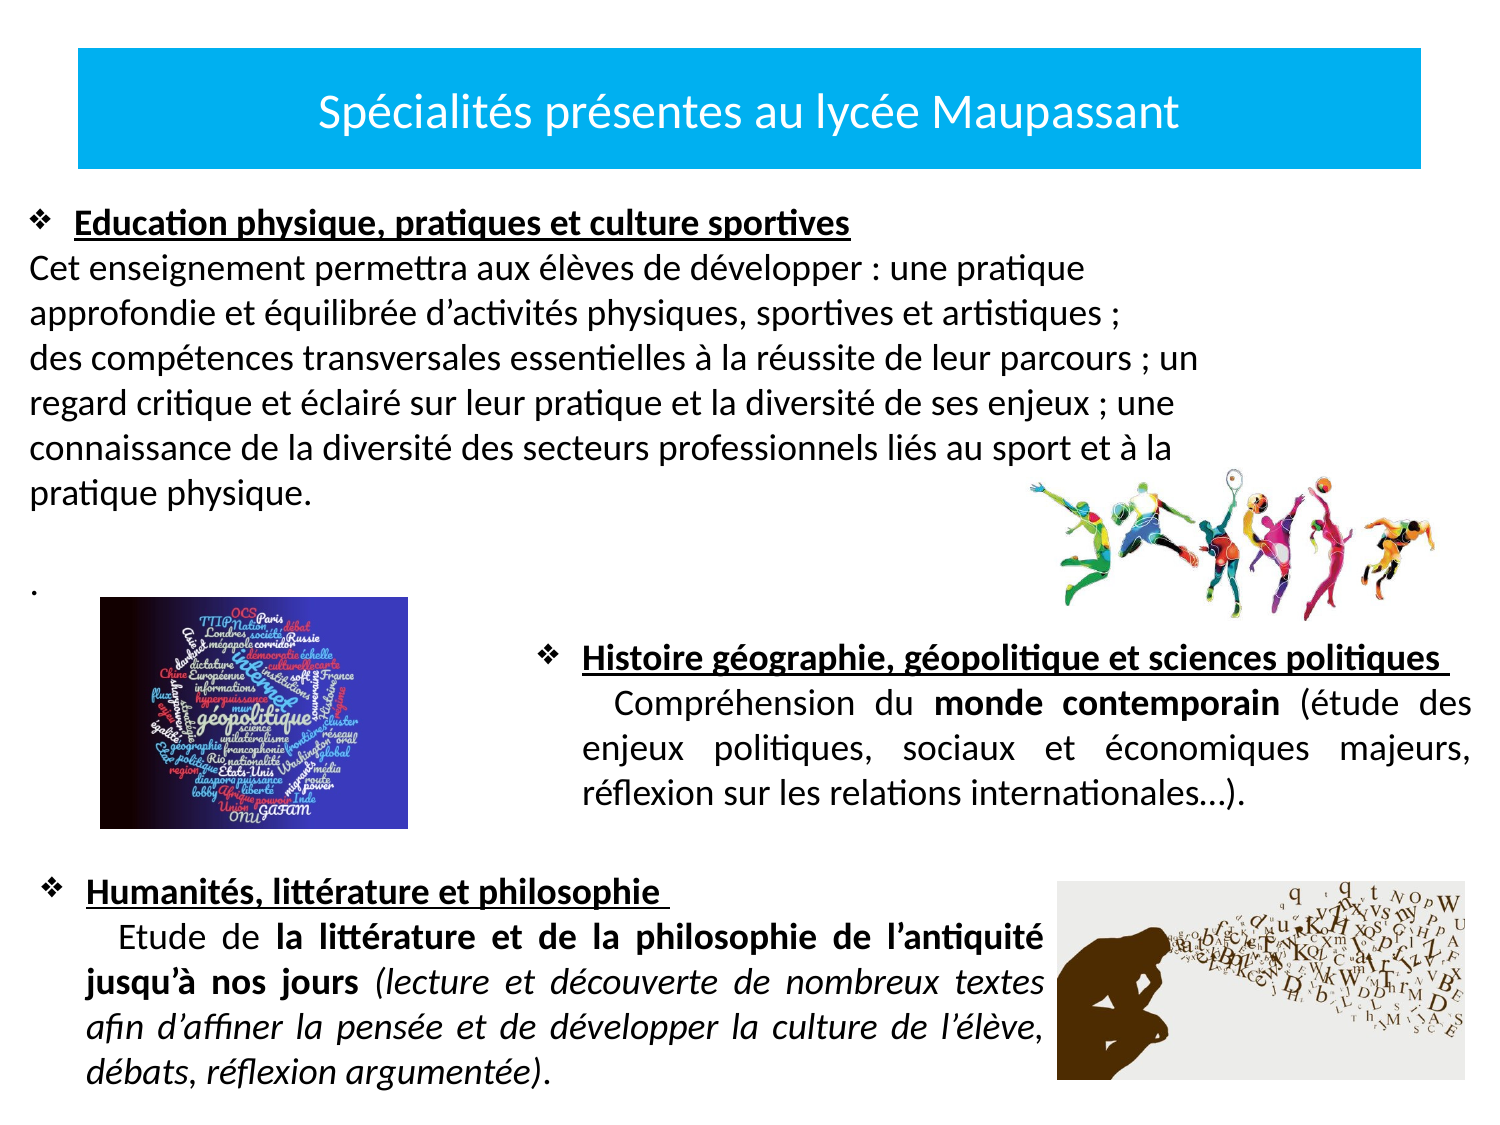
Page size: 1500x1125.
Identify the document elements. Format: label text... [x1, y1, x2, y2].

text_box Humanités, littérature et philosophie Etude de la littérature et de la philosophie de l’antiquité jusqu’à nos jours (lecture et découverte de nombreux textes afin d’affiner la pensée et de développer la culture de l’élève, débats, réflexion argumentée). [41, 776, 1046, 1092]
picture [1056, 881, 1465, 1080]
text_box Education physique, pratiques et culture sportives Cet enseignement permettra aux élèves de développer : une pratique approfondie et équilibrée d’activités physiques, sportives et artistiques ; des compétences transversales essentielles à la réussite de leur parcours ; un regard critique et éclairé sur leur pratique et la diversité de ses enjeux ; une connaissance de la diversité des secteurs professionnels liés au sport et à la pratique physique. . [29, 198, 1247, 604]
text_box Histoire géographie, géopolitique et sciences politiques Compréhension du monde contemporain (étude des enjeux politiques, sociaux et économiques majeurs, réflexion sur les relations internationales…). [537, 633, 1473, 814]
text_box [74, 44, 1425, 173]
picture [100, 597, 408, 829]
picture [1021, 467, 1449, 622]
